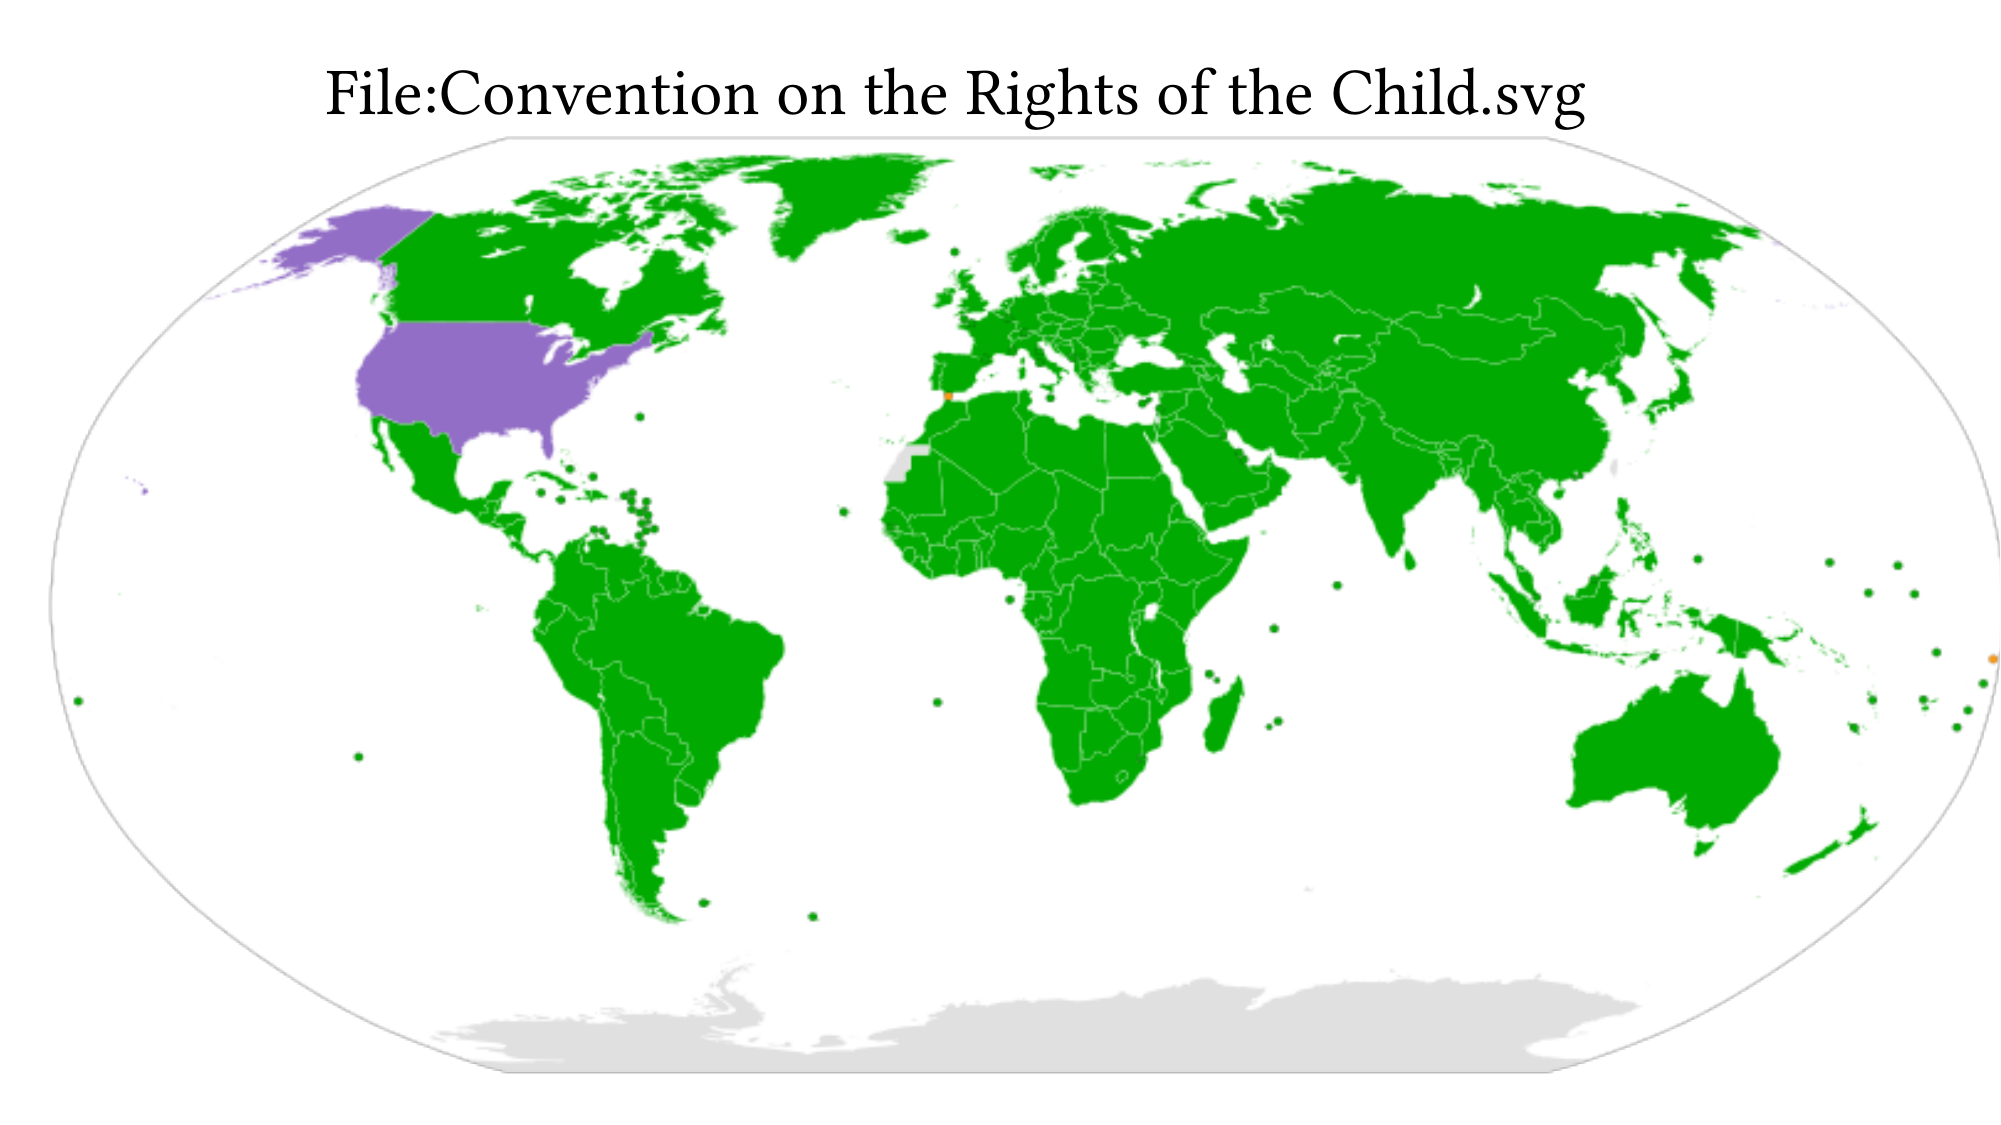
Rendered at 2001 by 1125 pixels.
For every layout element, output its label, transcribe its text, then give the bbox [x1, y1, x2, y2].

text_box File:Convention on the Rights of the Child.svg [311, 40, 1646, 128]
picture [40, 128, 2000, 1085]
